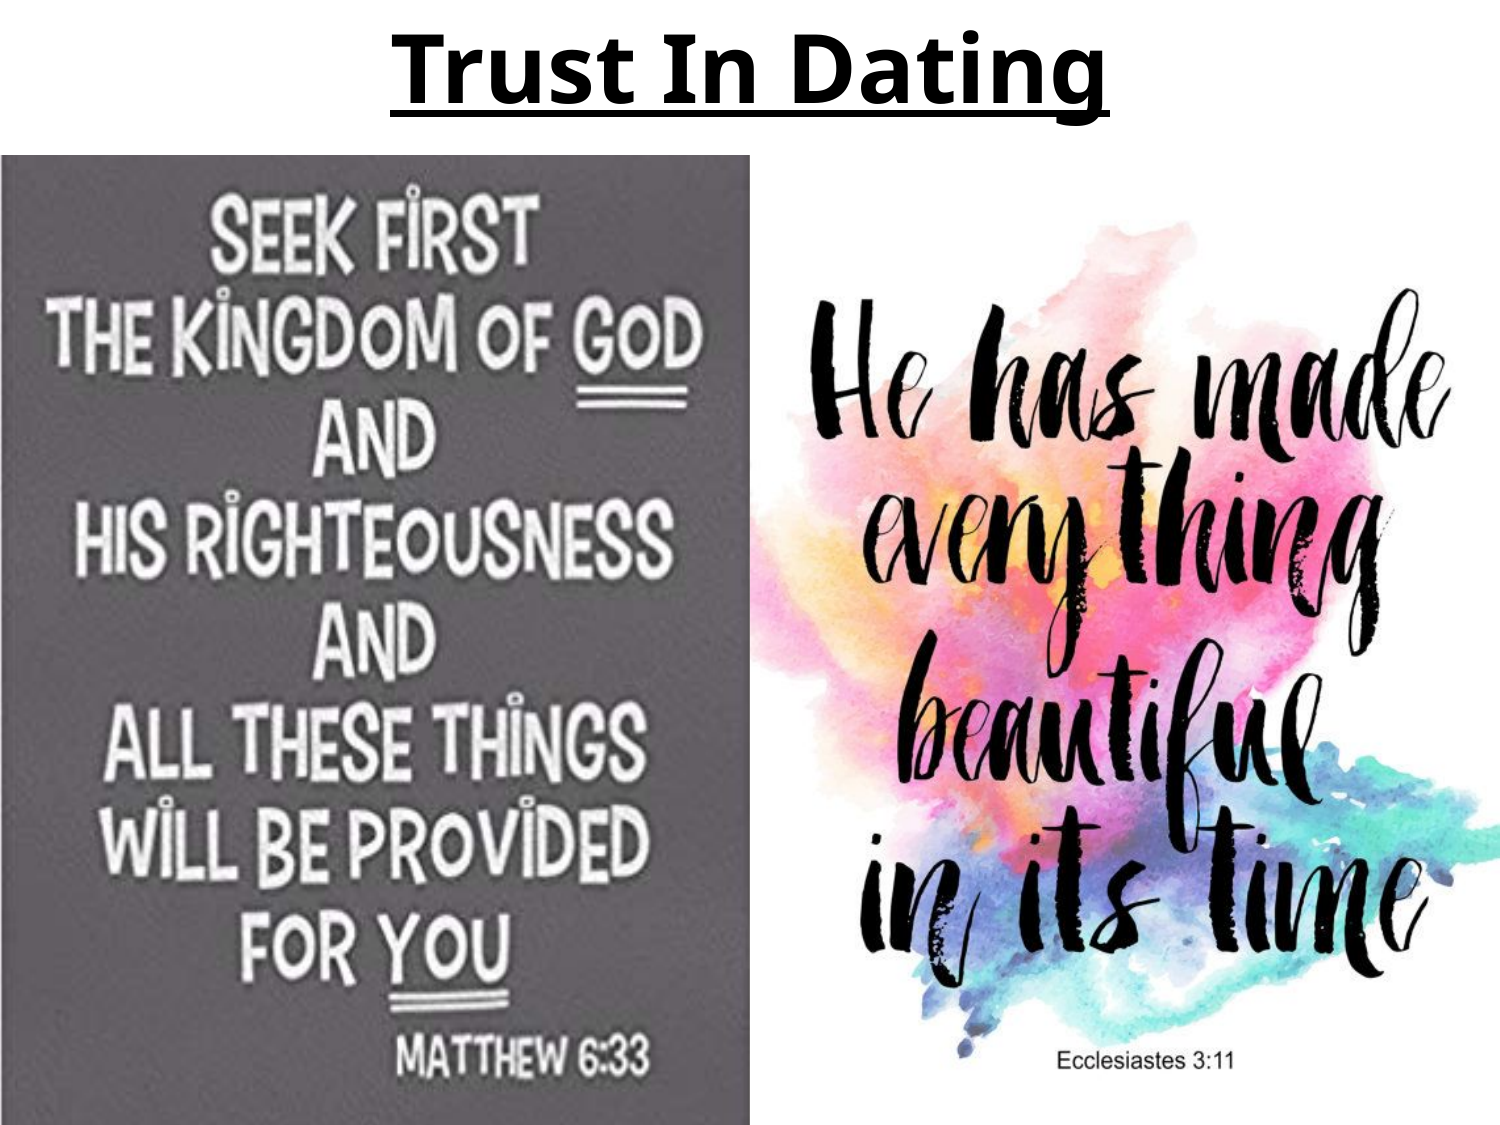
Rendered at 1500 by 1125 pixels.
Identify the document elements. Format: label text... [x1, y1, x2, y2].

text_box Trust In Dating [0, 0, 1500, 130]
picture [0, 155, 1500, 1125]
